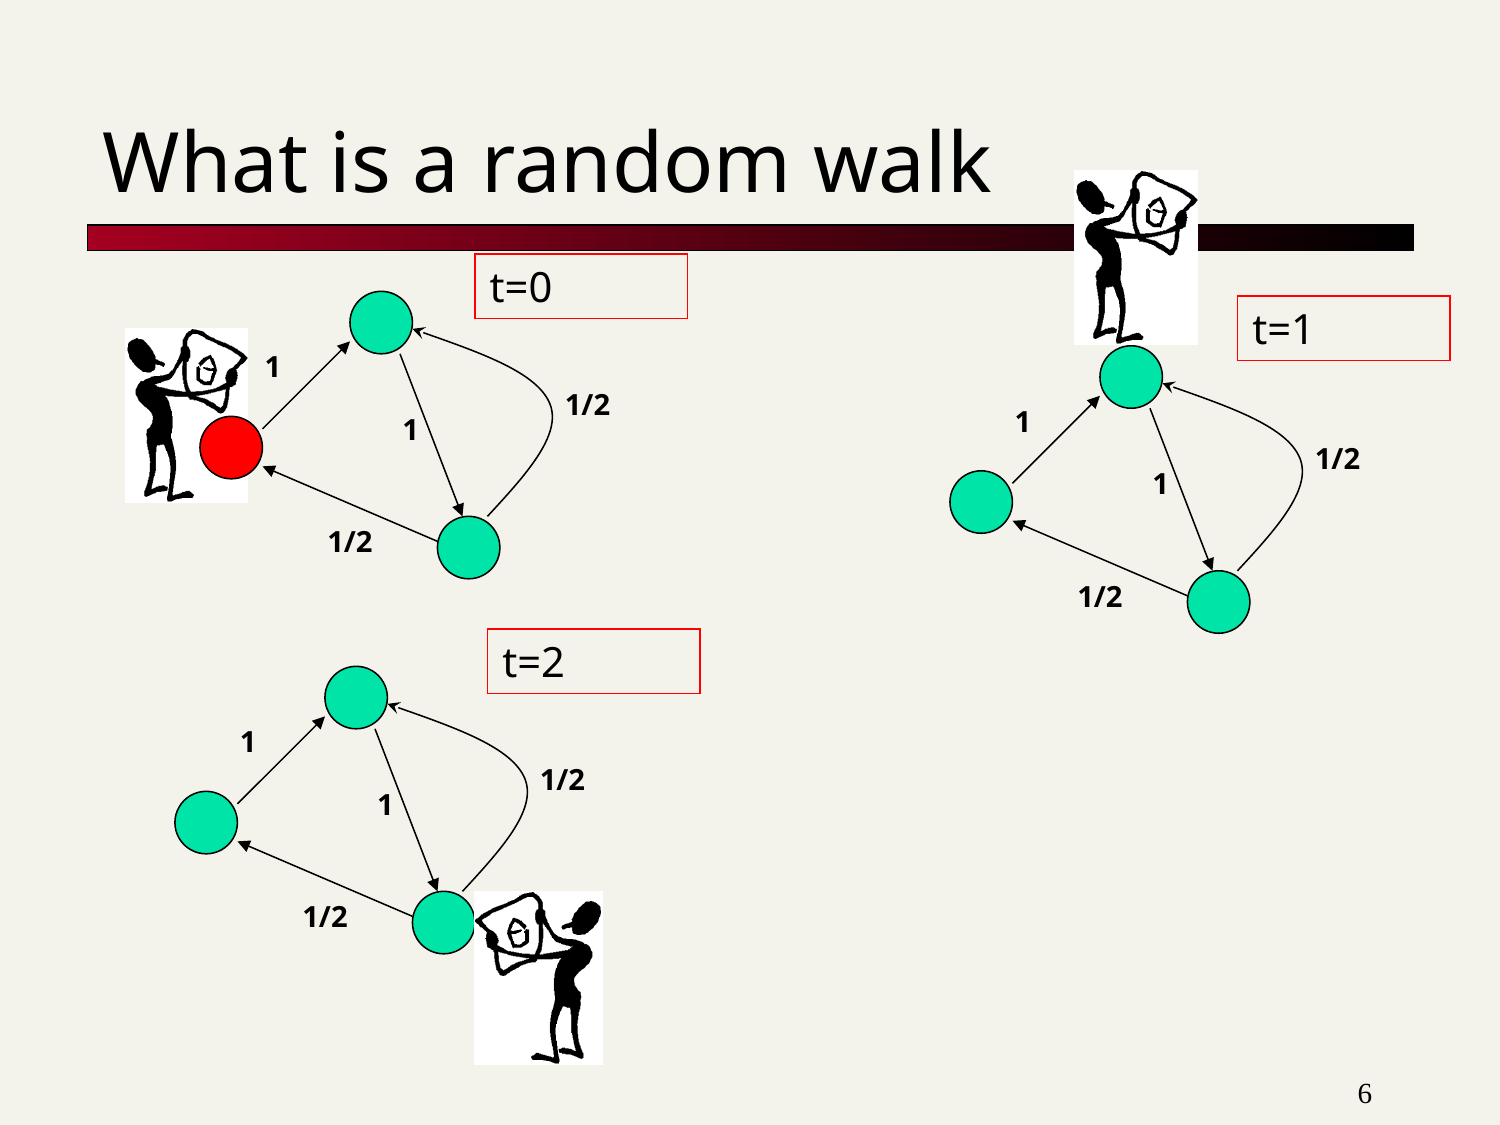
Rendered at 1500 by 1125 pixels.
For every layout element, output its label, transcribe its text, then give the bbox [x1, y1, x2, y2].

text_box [174, 666, 626, 1066]
title What is a random walk [87, 54, 1413, 218]
text_box t=0 [474, 253, 688, 319]
text_box t=2 [487, 628, 700, 694]
slide_number 6 [1074, 1066, 1388, 1125]
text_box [949, 170, 1401, 634]
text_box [124, 291, 651, 580]
text_box t=1 [1404, 295, 1450, 361]
